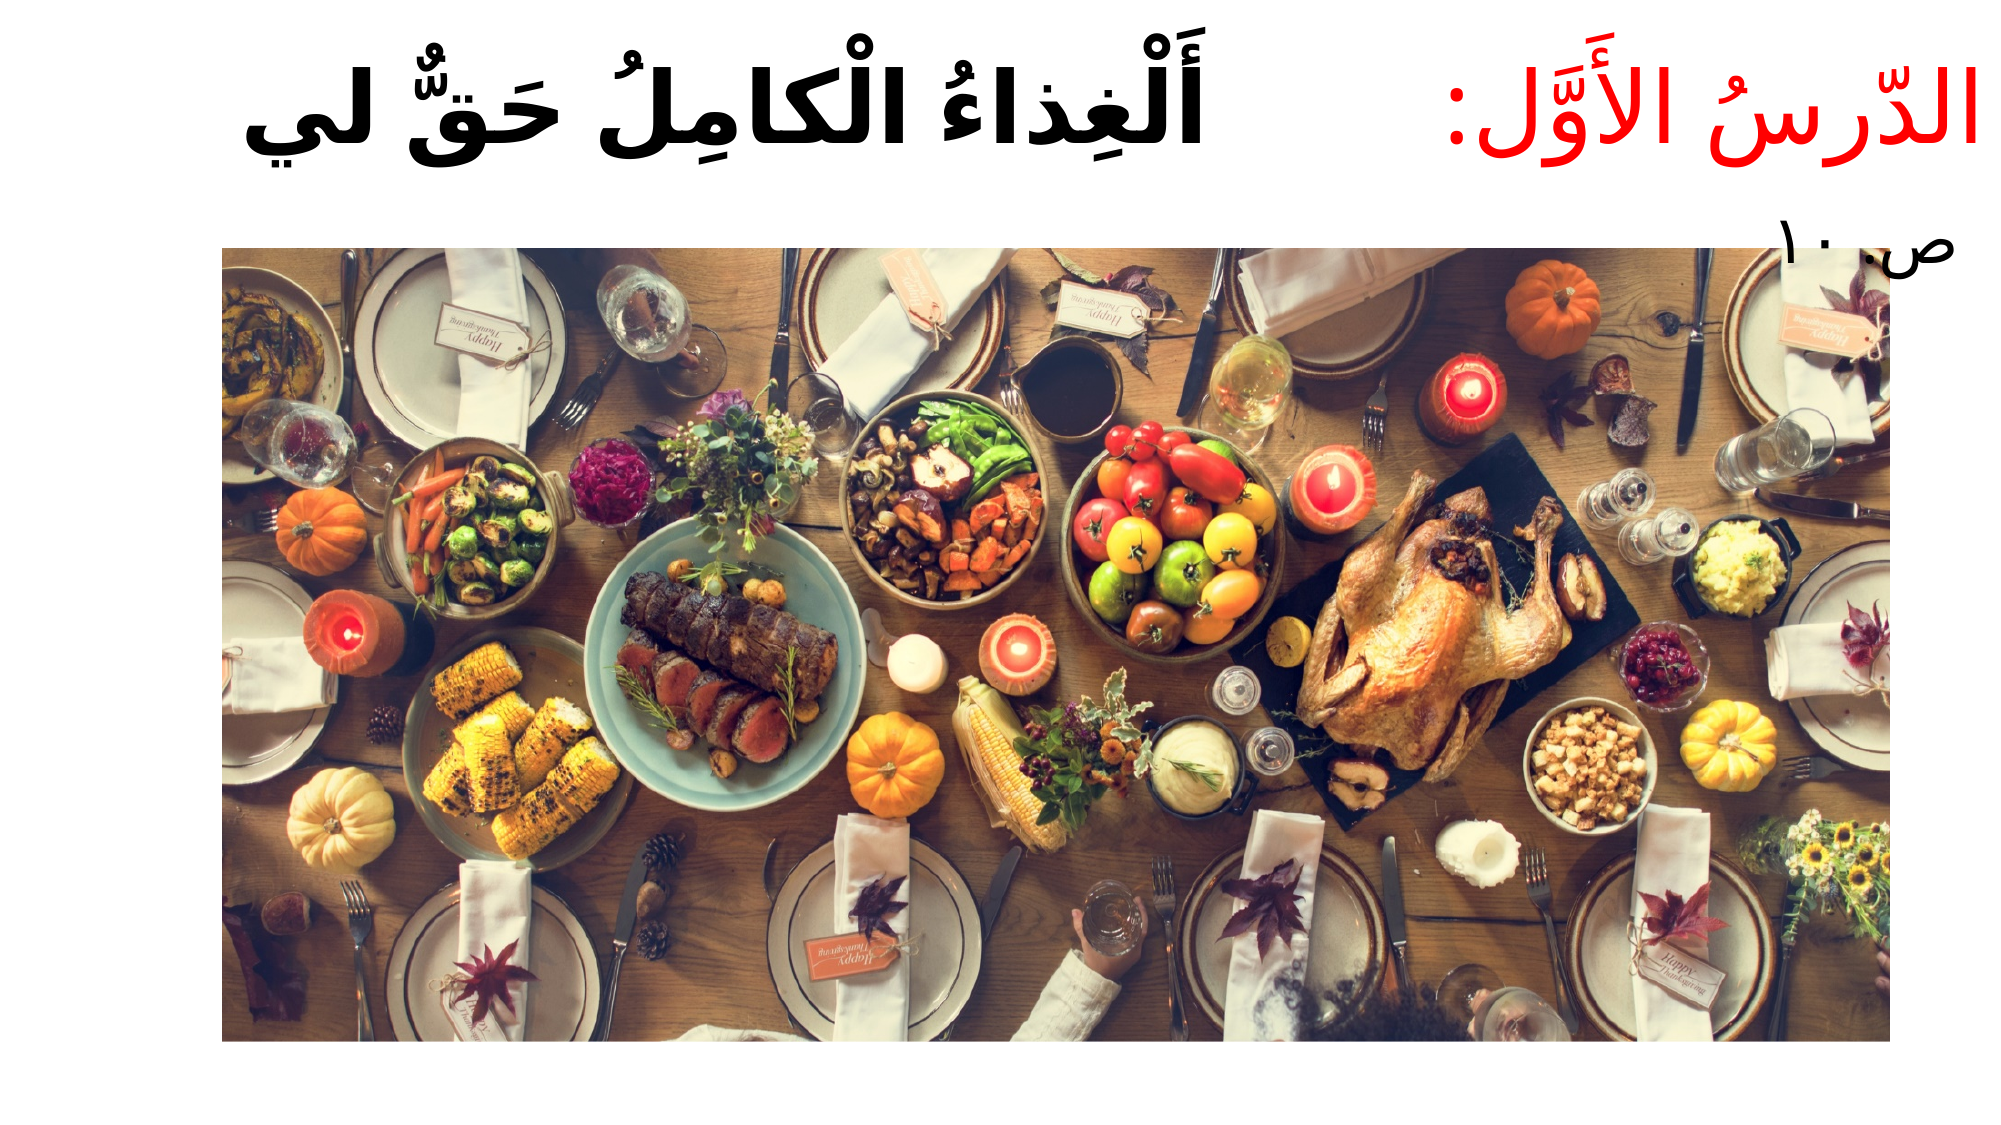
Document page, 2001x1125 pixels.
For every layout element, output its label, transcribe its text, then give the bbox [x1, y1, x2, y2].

picture [222, 248, 1890, 1042]
text_box الدّرسُ الأَوَّل: أَلْغِذاءُ الْكامِلُ حَقٌّ لي ص. ١٠ [0, 36, 2000, 291]
